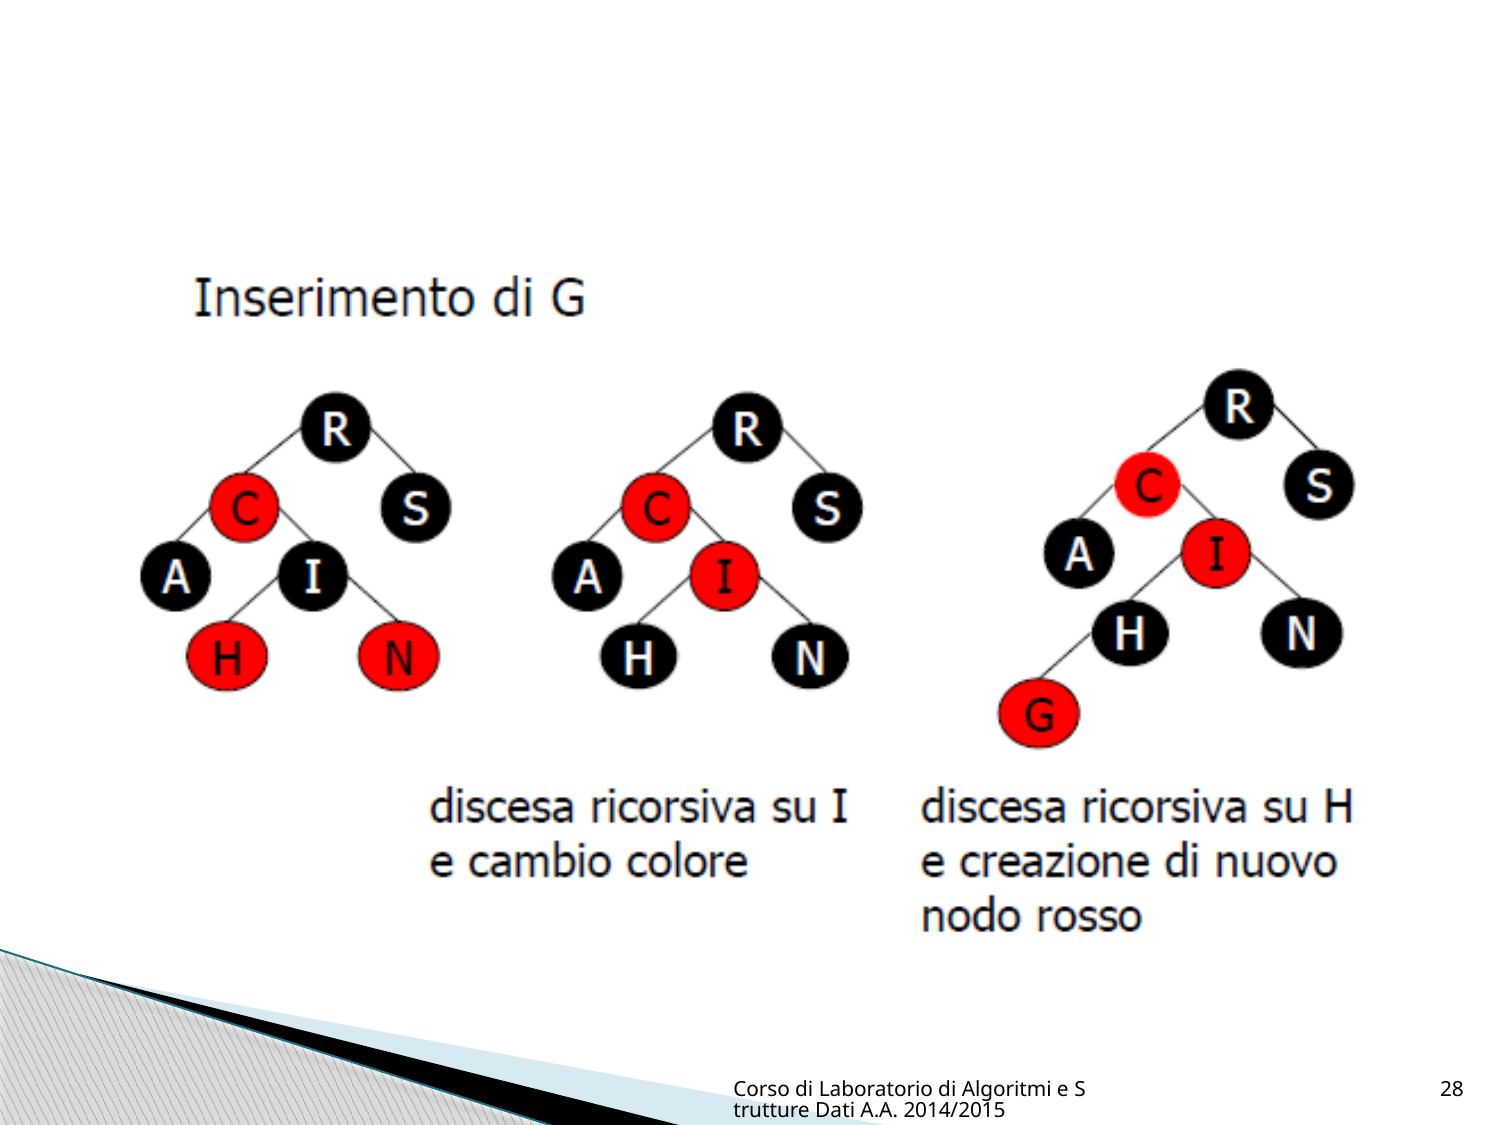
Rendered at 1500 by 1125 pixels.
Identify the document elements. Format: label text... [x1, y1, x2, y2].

footer Corso di Laboratorio di Algoritmi e Strutture Dati A.A. 2014/2015 [718, 1051, 1105, 1112]
slide_number 28 [1418, 1051, 1479, 1112]
picture [123, 266, 1365, 939]
